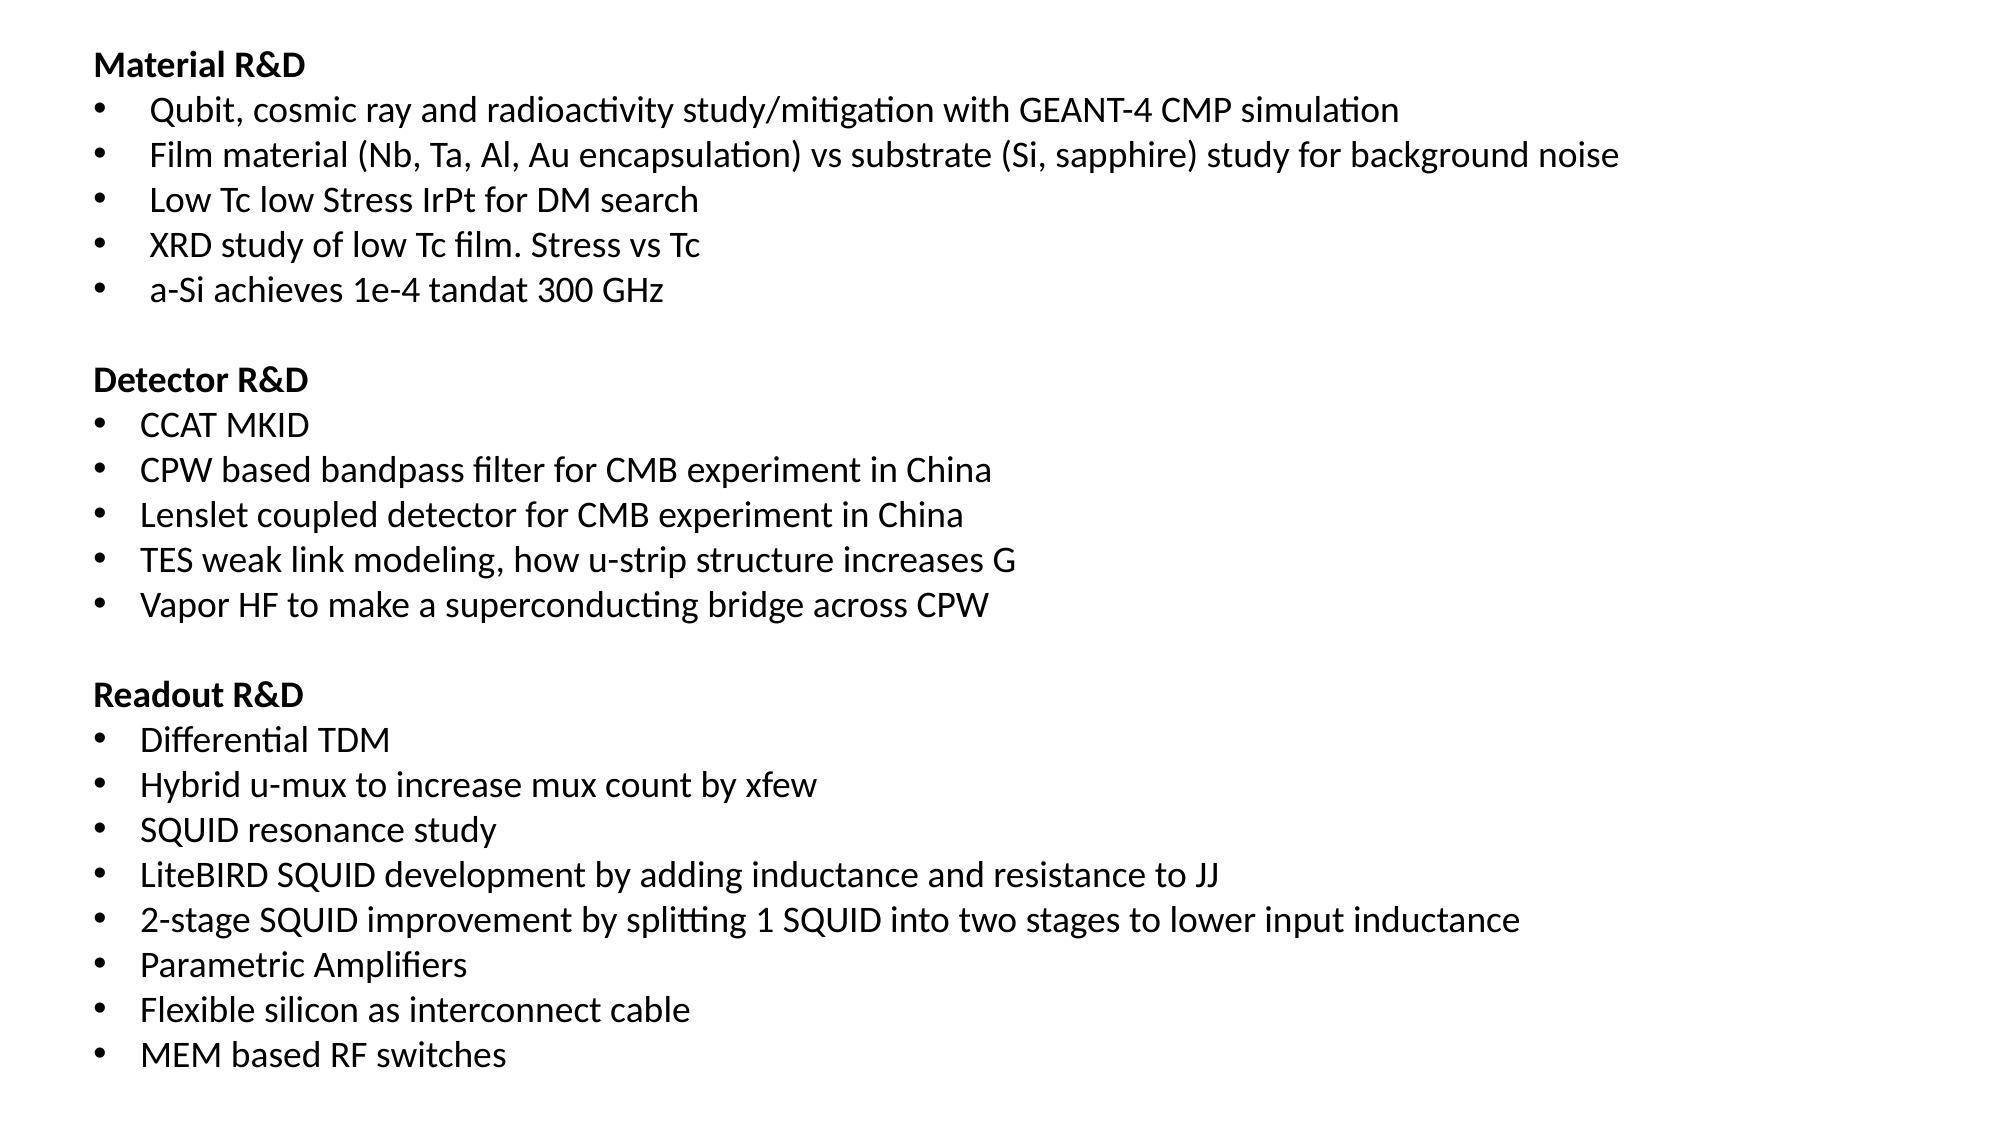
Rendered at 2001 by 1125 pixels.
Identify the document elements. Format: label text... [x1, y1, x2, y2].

text_box Material R&D Qubit, cosmic ray and radioactivity study/mitigation with GEANT-4 CMP simulation Film material (Nb, Ta, Al, Au encapsulation) vs substrate (Si, sapphire) study for background noise Low Tc low Stress IrPt for DM search XRD study of low Tc film. Stress vs Tc a-Si achieves 1e-4 tandat 300 GHz Detector R&D CCAT MKID CPW based bandpass filter for CMB experiment in China Lenslet coupled detector for CMB experiment in China TES weak link modeling, how u-strip structure increases G Vapor HF to make a superconducting bridge across CPW Readout R&D Differential TDM Hybrid u-mux to increase mux count by xfew SQUID resonance study LiteBIRD SQUID development by adding inductance and resistance to JJ 2-stage SQUID improvement by splitting 1 SQUID into two stages to lower input inductance Parametric Amplifiers Flexible silicon as interconnect cable MEM based RF switches [78, 32, 1807, 1083]
